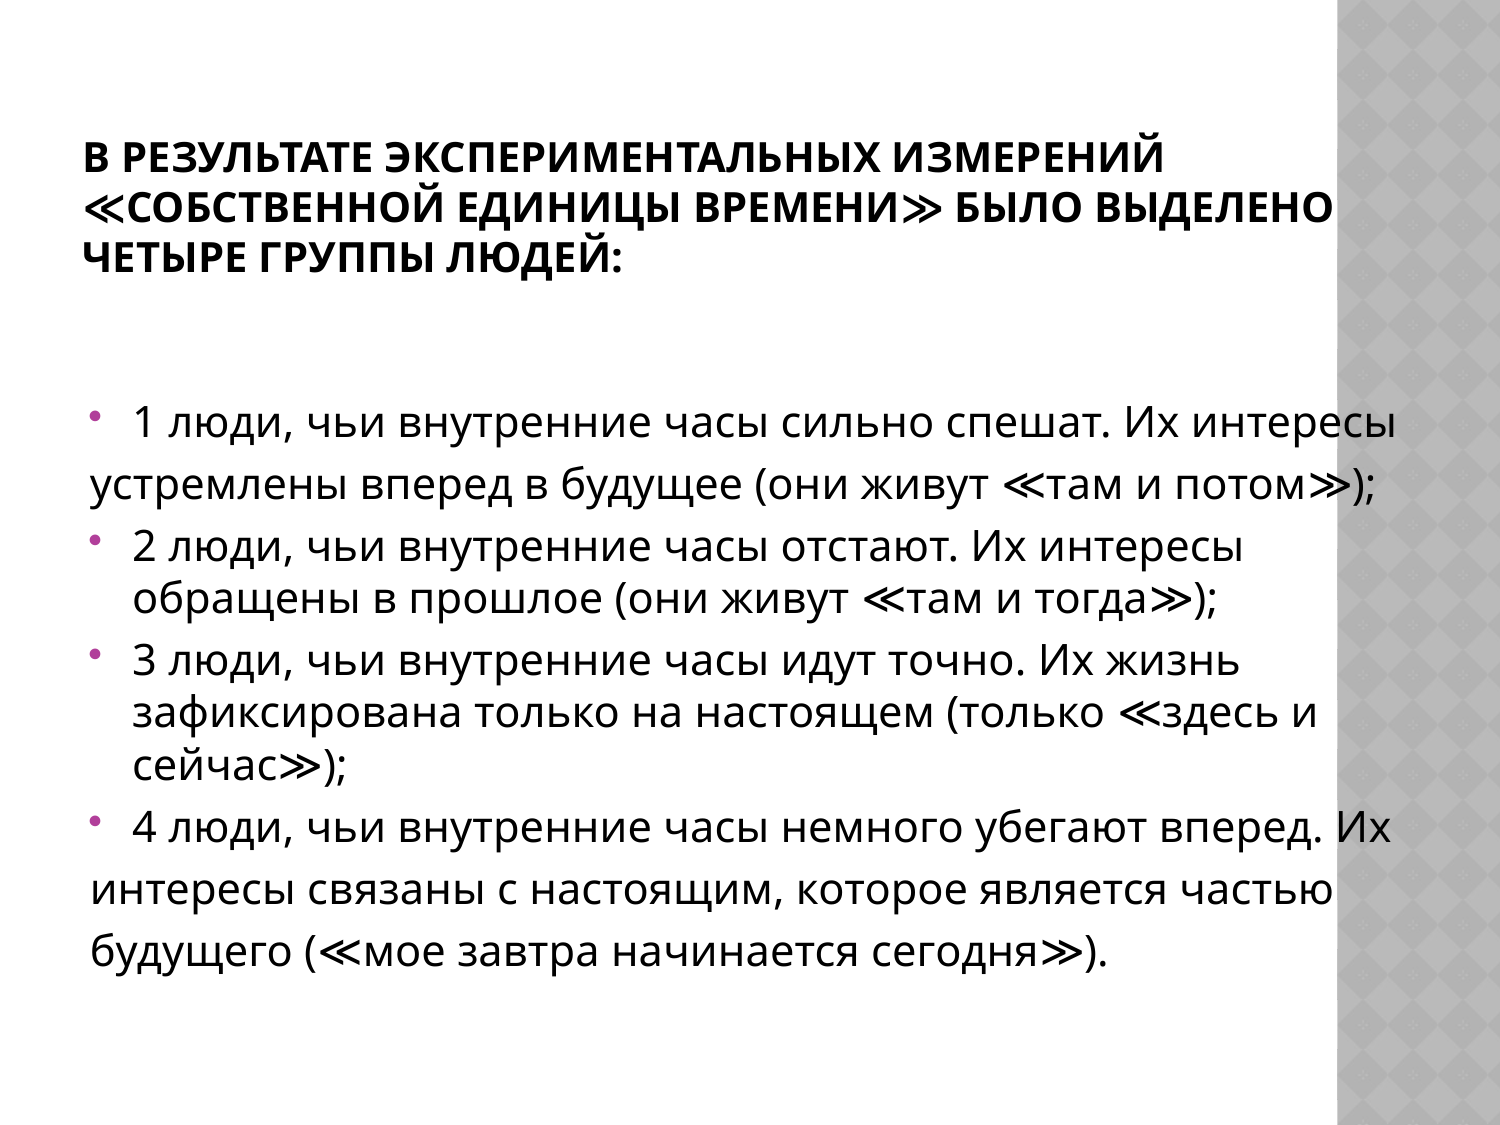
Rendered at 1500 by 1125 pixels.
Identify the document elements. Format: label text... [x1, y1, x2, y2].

title В результате экспериментальных измерений ≪собственной единицы времени≫ было выделено четыре группы людей: [75, 46, 1425, 282]
list 1 люди, чьи внутренние часы сильно спешат. Их интересы устремлены вперед в будущее (они живут ≪там и потом≫); 2 люди, чьи внутренние часы отстают. Их интересы обращены в прошлое (они живут ≪там и тогда≫); 3 люди, чьи внутренние часы идут точно. Их жизнь зафиксирована только на настоящем (только ≪здесь и сейчас≫); 4 люди, чьи внутренние часы немного убегают вперед. Их интересы связаны с настоящим, которое является частью будущего (≪мое завтра начинается сегодня≫). [75, 386, 1425, 1005]
